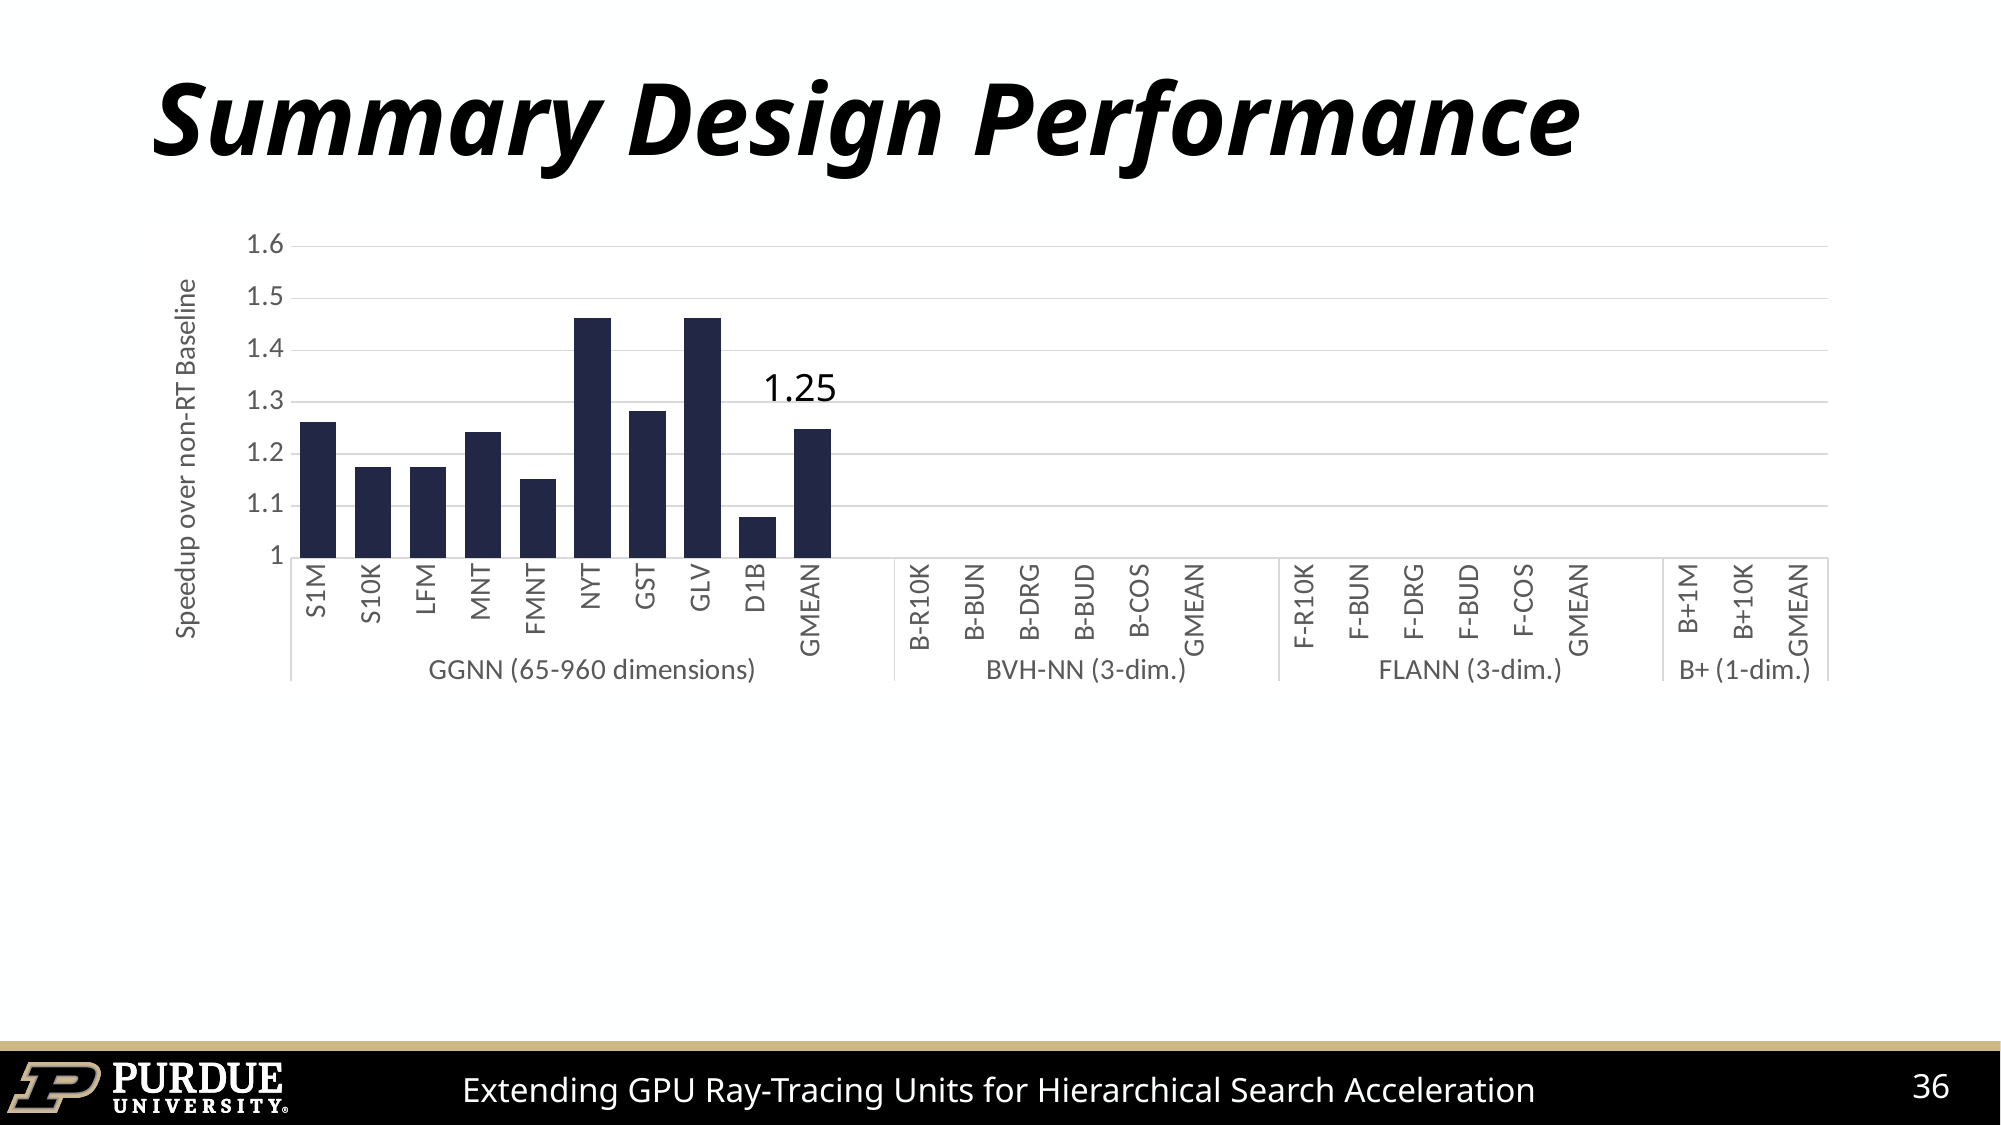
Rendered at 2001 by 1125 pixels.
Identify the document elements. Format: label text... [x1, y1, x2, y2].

picture [7, 1062, 288, 1113]
slide_number 36 [1862, 1051, 2000, 1125]
chart [137, 222, 1863, 697]
title Summary Design Performance [137, 37, 1863, 209]
